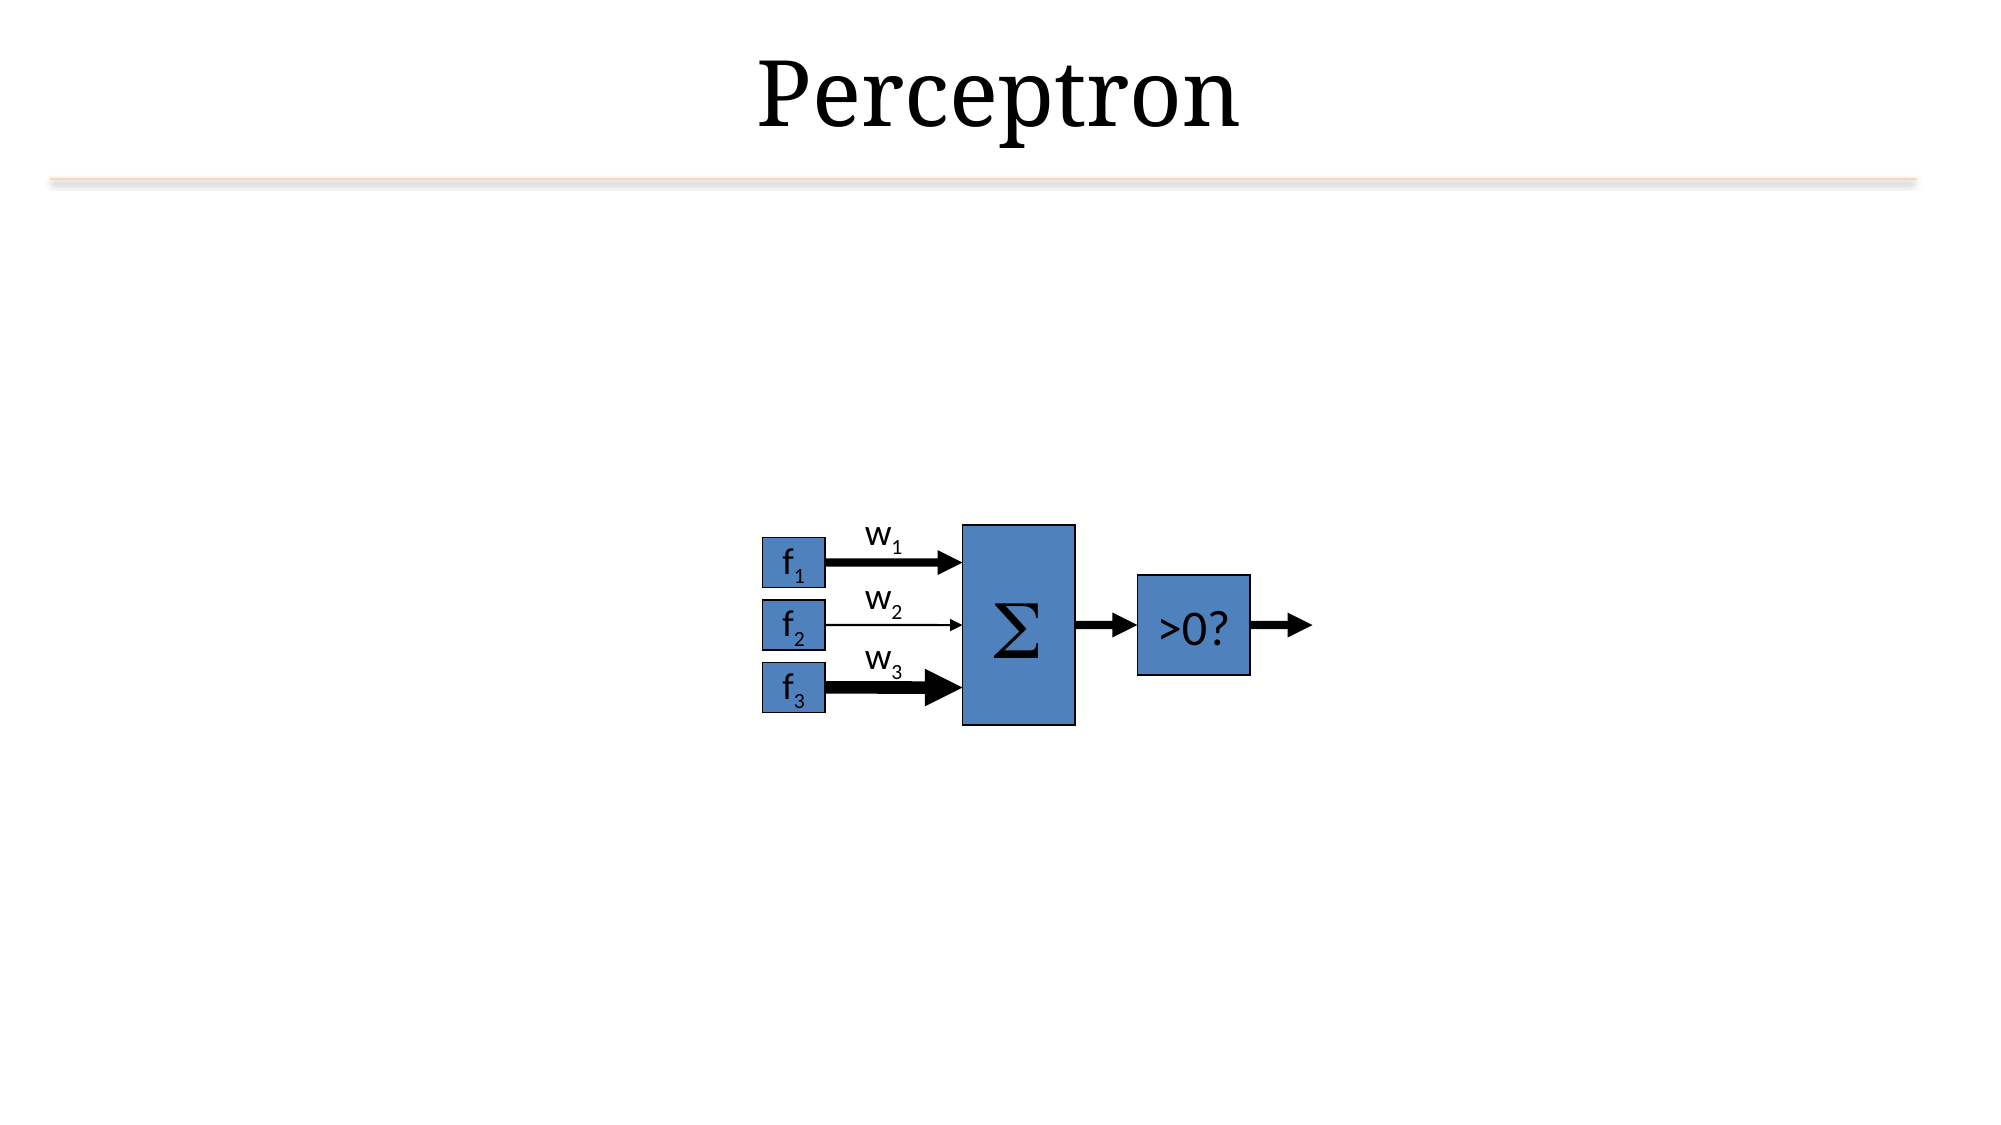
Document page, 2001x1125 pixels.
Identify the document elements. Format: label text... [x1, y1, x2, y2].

text_box f1 [762, 537, 825, 588]
text_box [938, 681, 963, 694]
text_box f2 [762, 599, 825, 650]
text_box w1 [849, 500, 938, 564]
text_box  [962, 524, 1075, 725]
text_box [1074, 618, 1138, 632]
text_box [938, 618, 963, 632]
text_box w2 [849, 564, 938, 624]
text_box w3 [849, 624, 938, 691]
text_box [1249, 618, 1313, 632]
text_box >0? [1137, 574, 1250, 675]
text_box f3 [762, 662, 825, 713]
text_box Perceptron [0, 0, 2000, 184]
text_box [938, 556, 963, 569]
